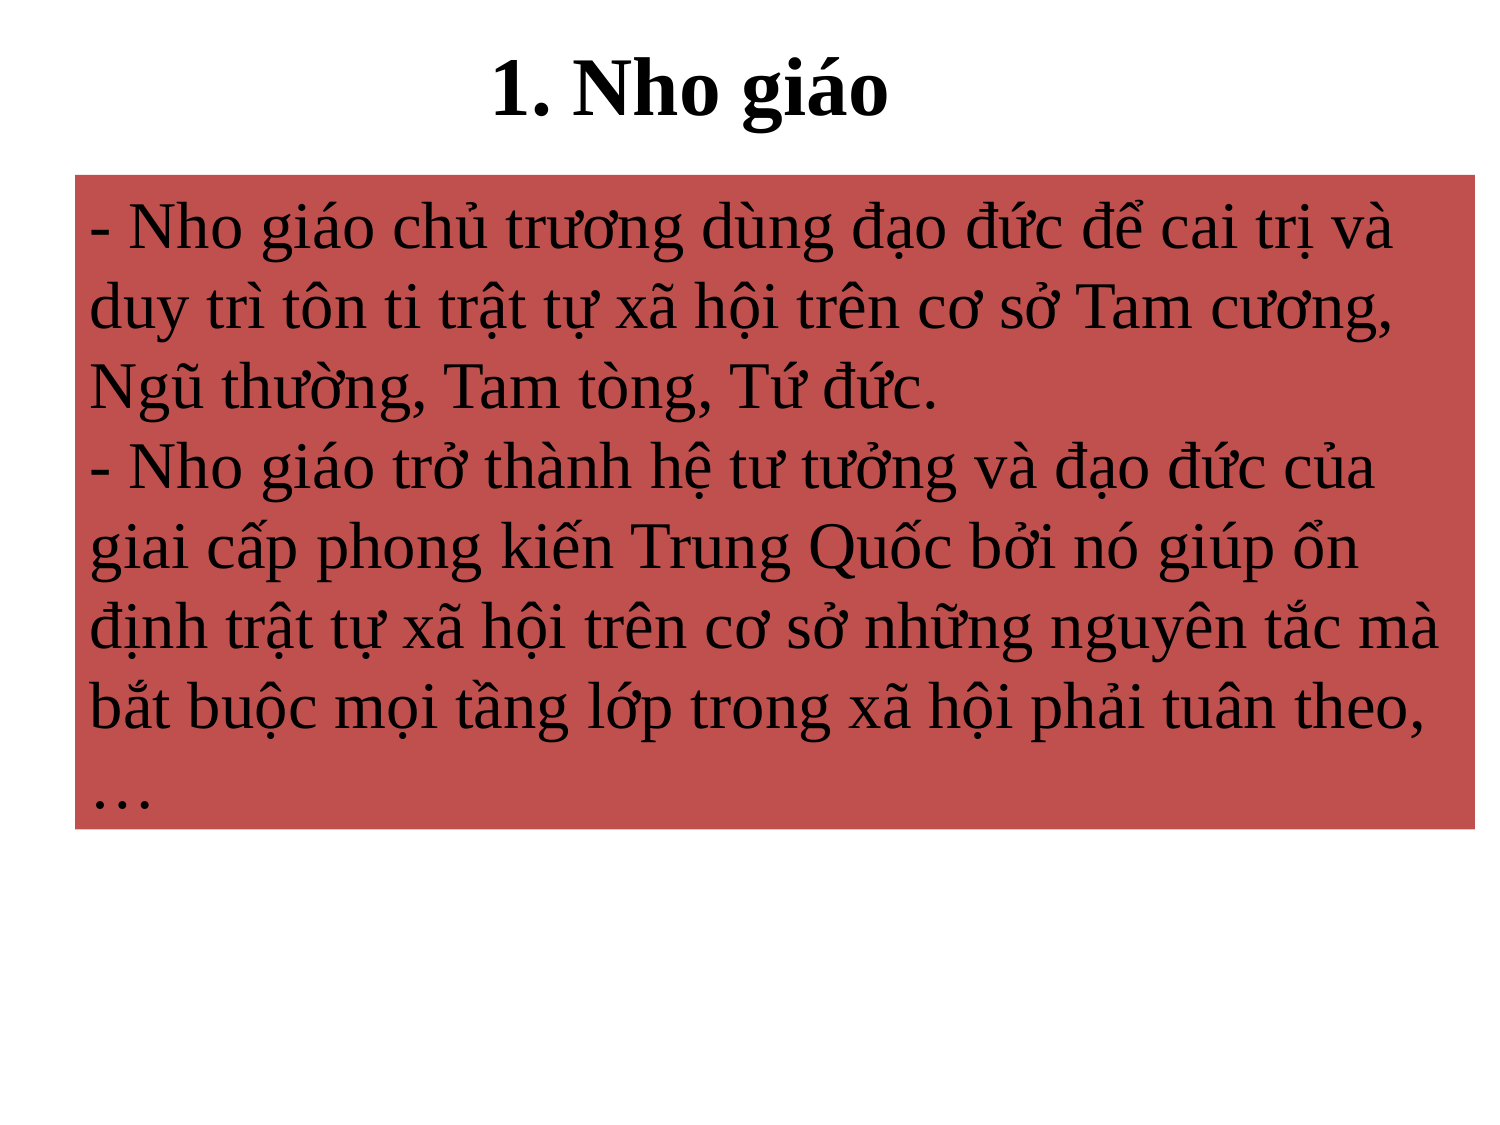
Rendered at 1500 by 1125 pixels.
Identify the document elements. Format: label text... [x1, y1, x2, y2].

text_box 1. Nho giáo [474, 24, 975, 140]
text_box - Nho giáo chủ trương dùng đạo đức để cai trị và duy trì tôn ti trật tự xã hội trên cơ sở Tam cương, Ngũ thường, Tam tòng, Tứ đức. - Nho giáo trở thành hệ tư tưởng và đạo đức của giai cấp phong kiến Trung Quốc bởi nó giúp ổn định trật tự xã hội trên cơ sở những nguyên tắc mà bắt buộc mọi tầng lớp trong xã hội phải tuân theo,… [75, 174, 1475, 830]
